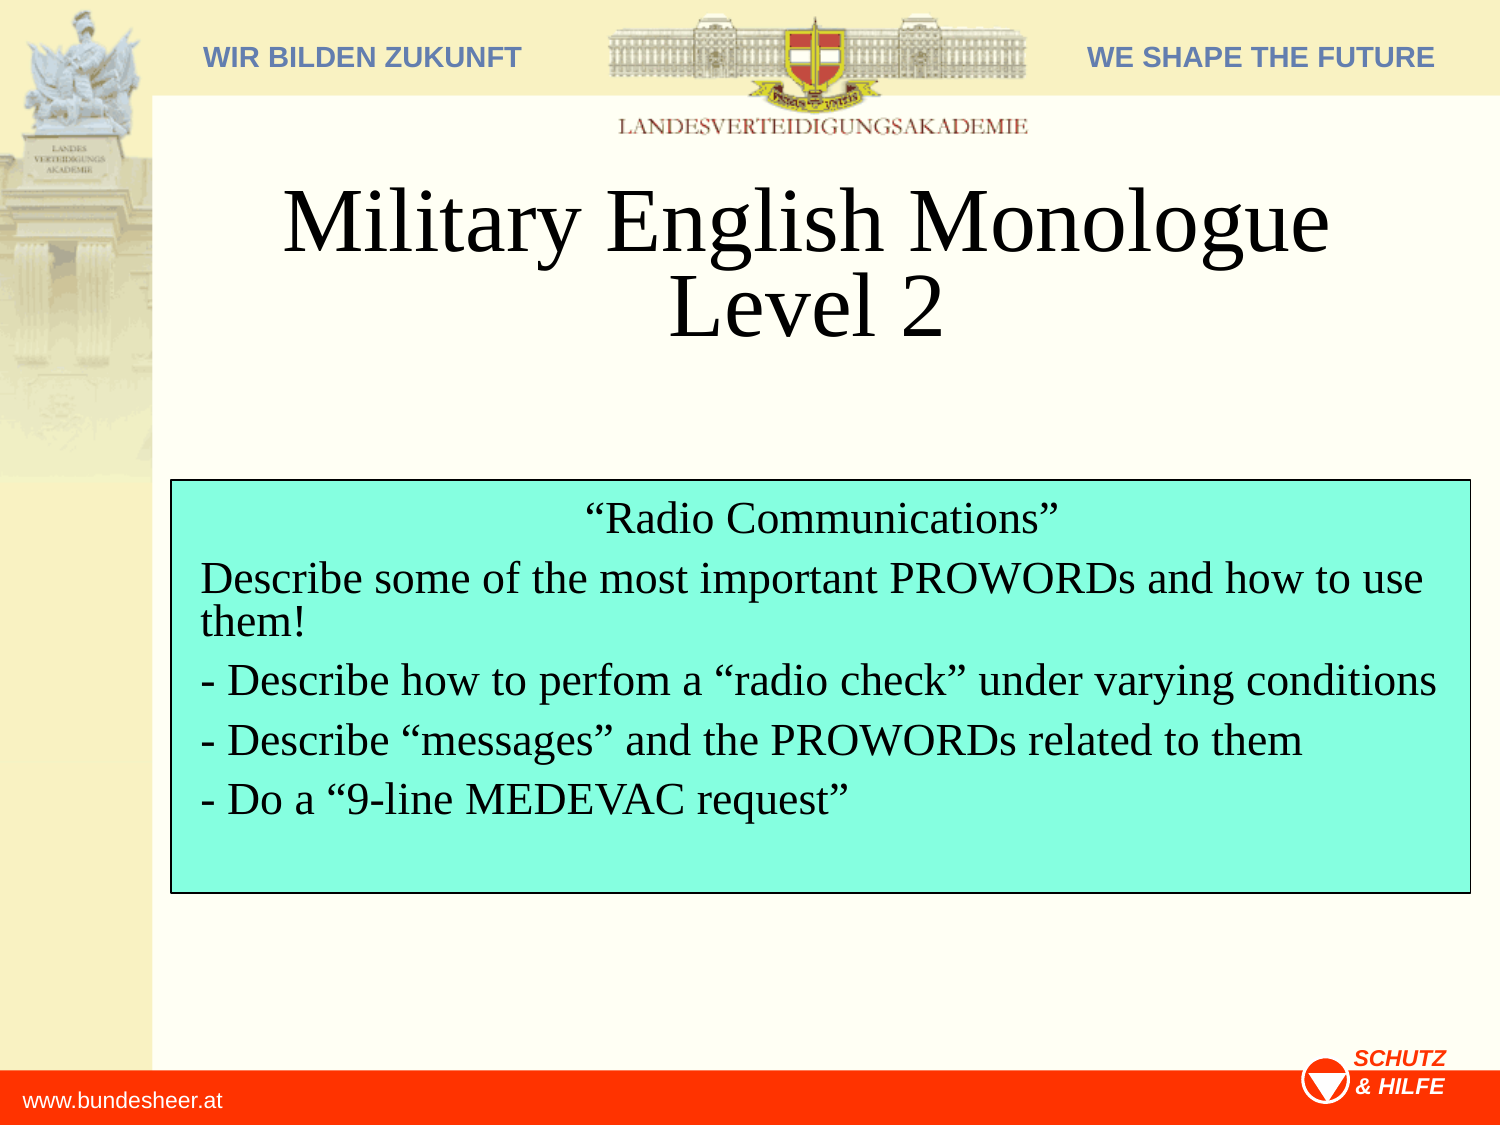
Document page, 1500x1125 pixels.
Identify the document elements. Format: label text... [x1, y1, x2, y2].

title Military English Monologue Level 2 [171, 174, 1445, 362]
picture [0, 0, 1500, 1070]
list “Radio Communications” Describe some of the most important PROWORDs and how to use them! - Describe how to perfom a “radio check” under varying conditions - Describe “messages” and the PROWORDs related to them - Do a “9-line MEDEVAC request” [185, 491, 1459, 858]
text_box [171, 479, 1471, 894]
